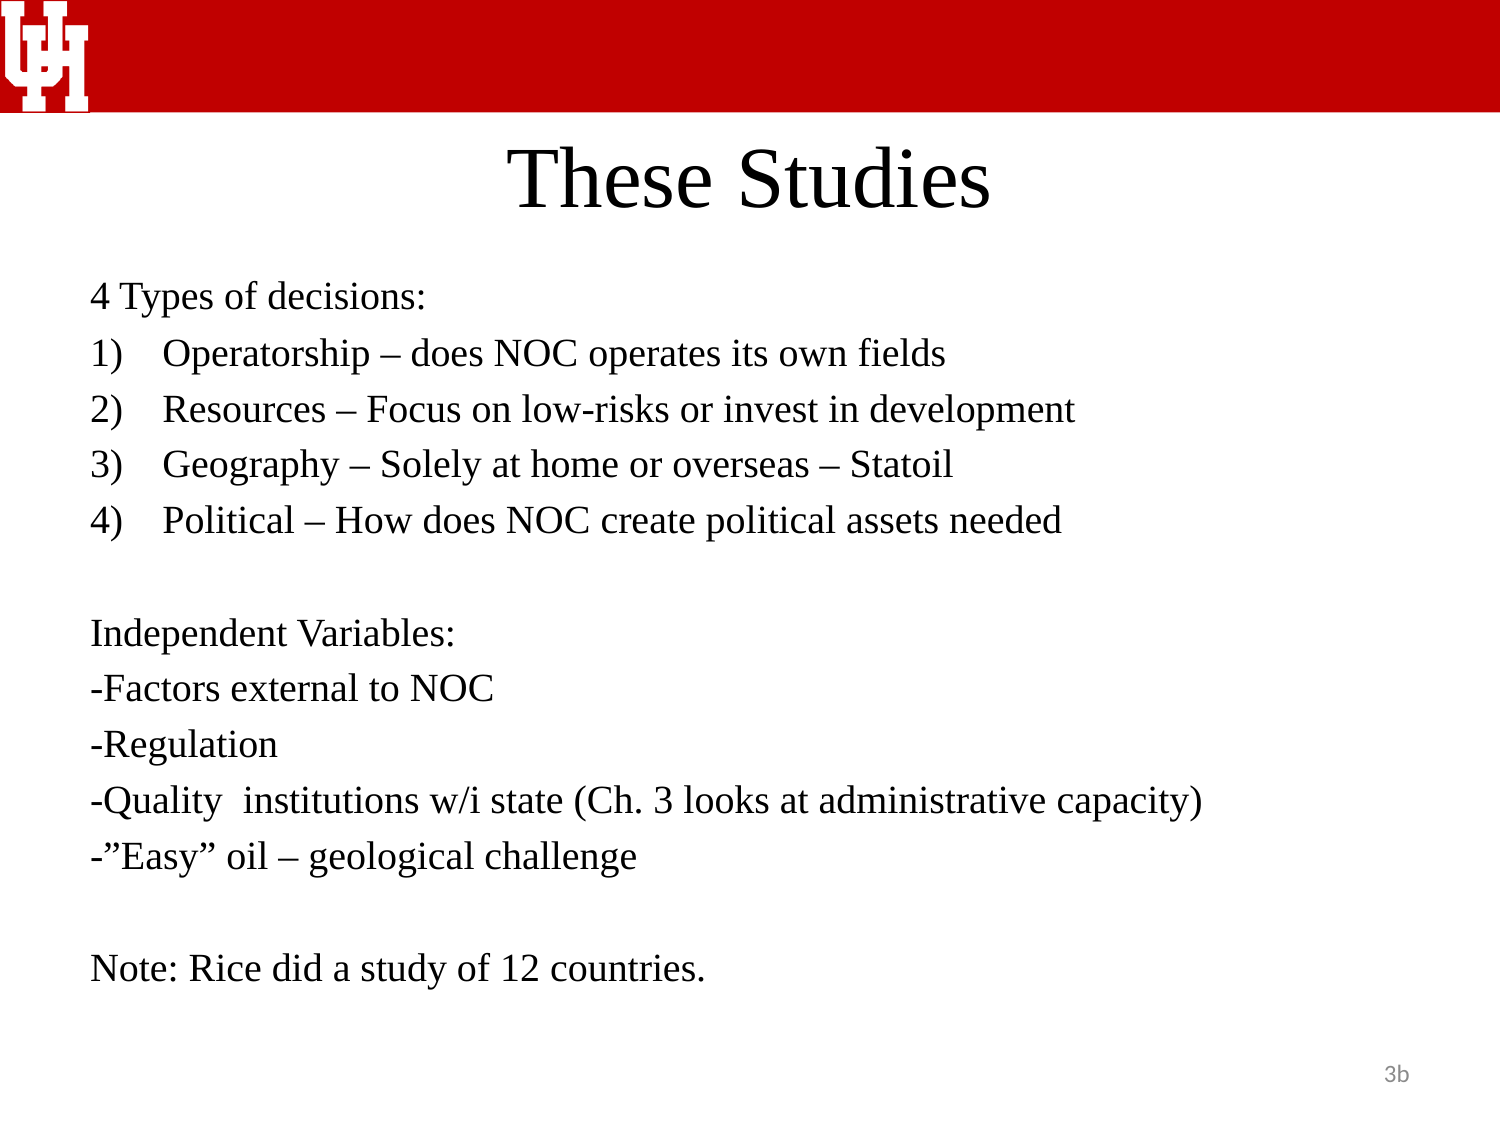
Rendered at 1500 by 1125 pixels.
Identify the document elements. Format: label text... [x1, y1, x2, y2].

slide_number 3b [1074, 1042, 1425, 1103]
title These Studies [75, 112, 1425, 233]
picture [0, 0, 91, 113]
list 4 Types of decisions: Operatorship – does NOC operates its own fields Resources – Focus on low-risks or invest in development Geography – Solely at home or overseas – Statoil Political – How does NOC create political assets needed Independent Variables: -Factors external to NOC -Regulation -Quality institutions w/i state (Ch. 3 looks at administrative capacity) -”Easy” oil – geological challenge Note: Rice did a study of 12 countries. [75, 262, 1425, 1005]
